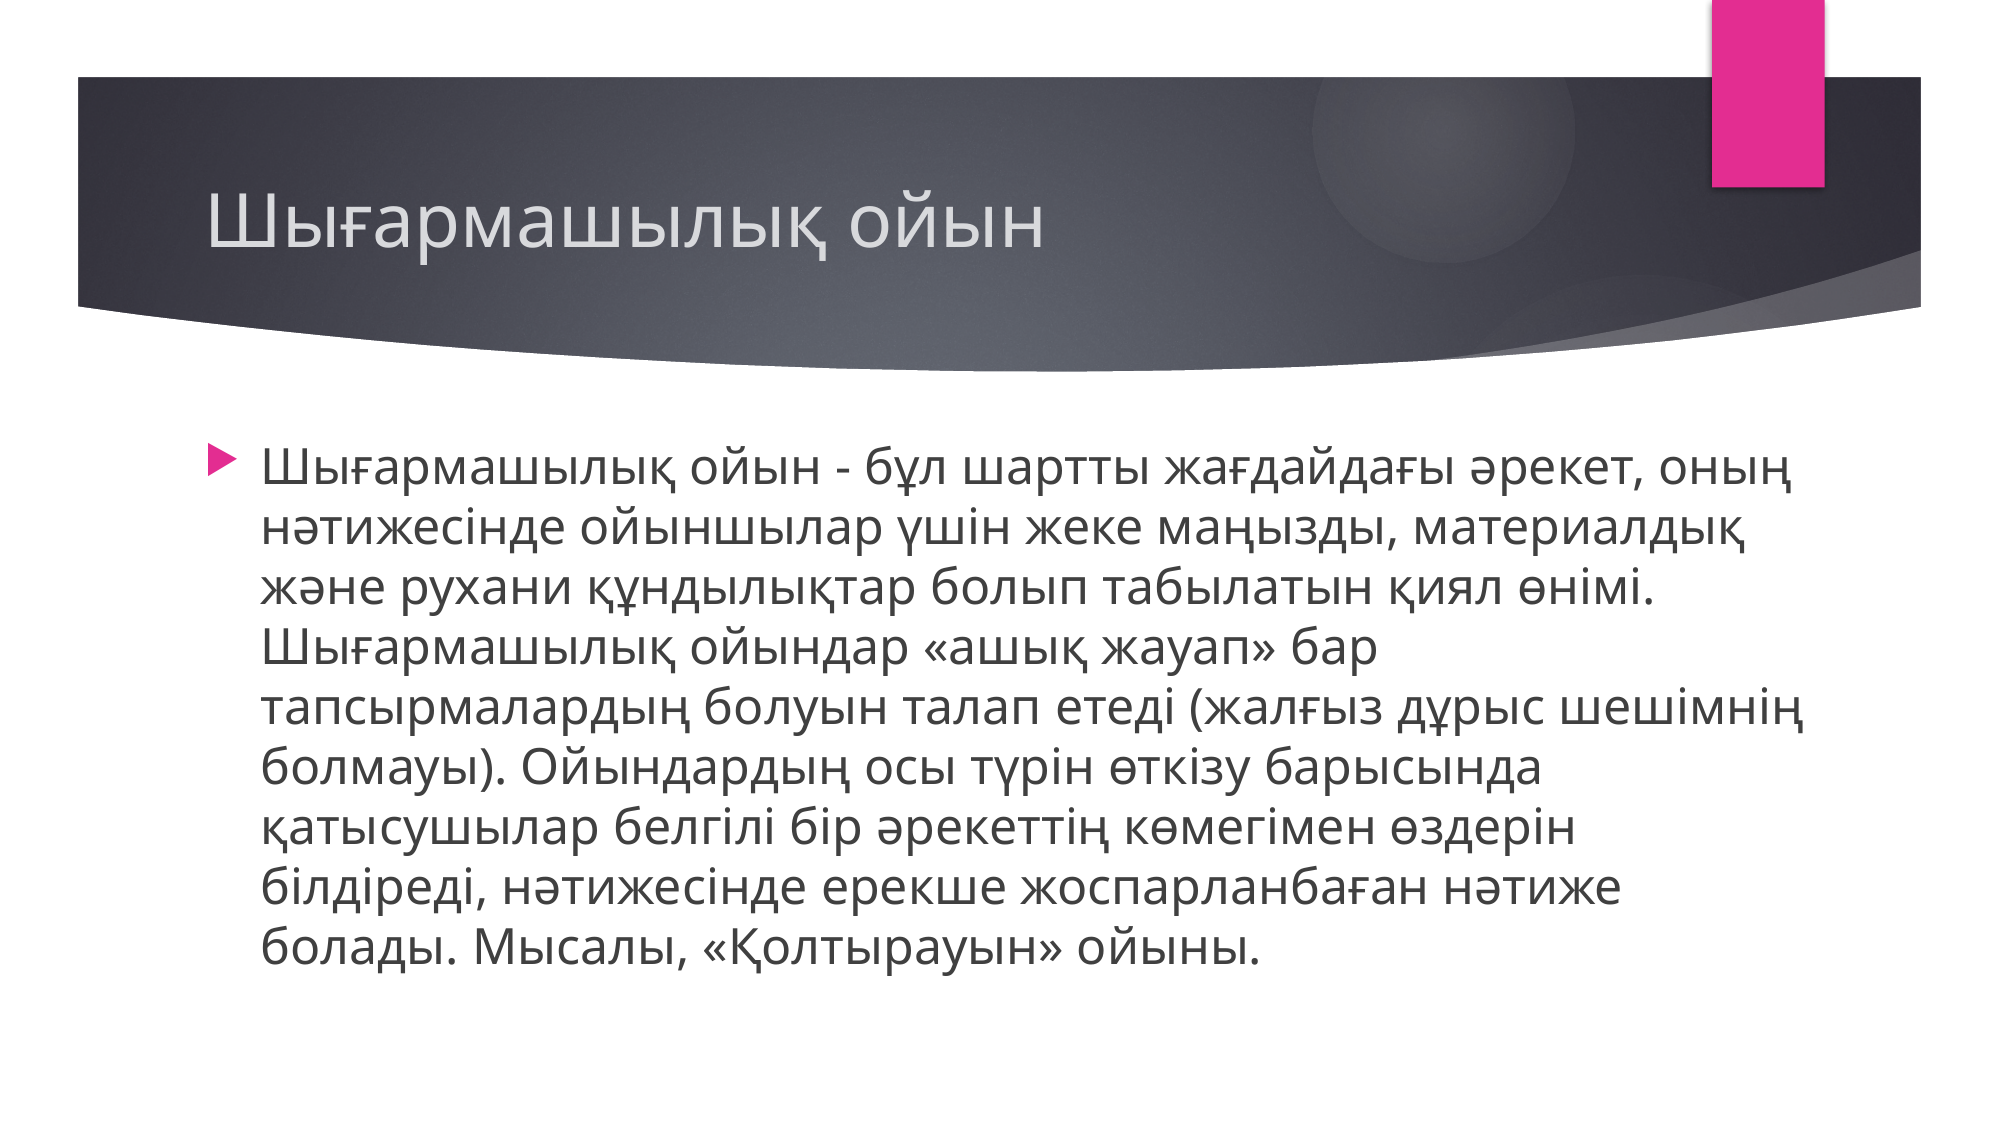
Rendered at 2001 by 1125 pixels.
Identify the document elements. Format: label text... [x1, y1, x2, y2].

title Шығармашылық ойын [189, 159, 1627, 276]
list Шығармашылық ойын - бұл шартты жағдайдағы әрекет, оның нәтижесінде ойыншылар үшін жеке маңызды, материалдық және рухани құндылықтар болып табылатын қиял өнімі. Шығармашылық ойындар «ашық жауап» бар тапсырмалардың болуын талап етеді (жалғыз дұрыс шешімнің болмауы). Ойындардың осы түрін өткізу барысында қатысушылар белгілі бір әрекеттің көмегімен өздерін білдіреді, нәтижесінде ерекше жоспарланбаған нәтиже болады. Мысалы, «Қолтырауын» ойыны. [189, 427, 1832, 988]
